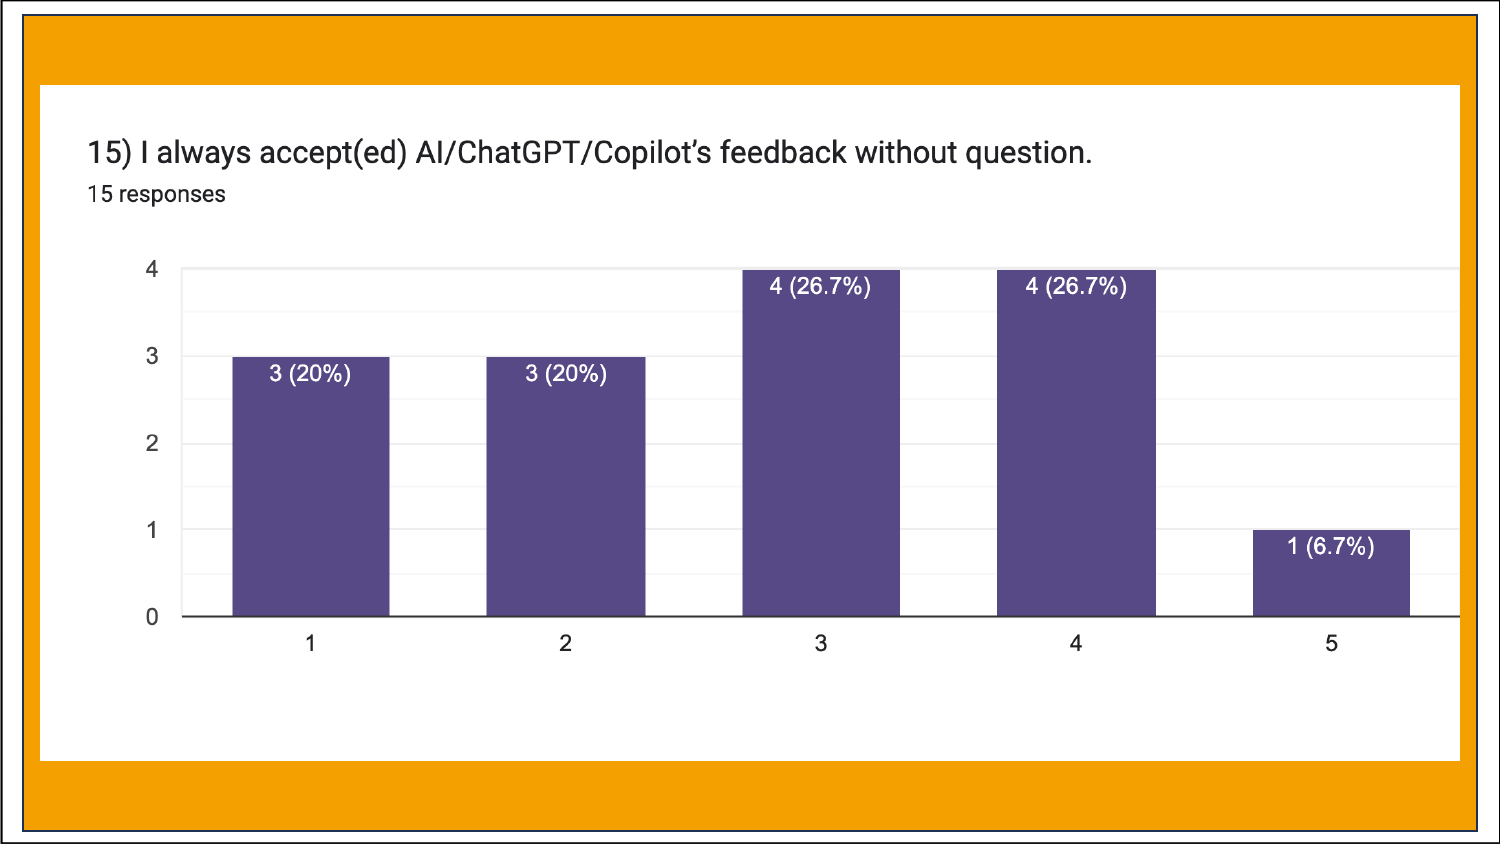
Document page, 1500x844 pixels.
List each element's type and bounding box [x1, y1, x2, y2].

picture [0, 0, 1500, 844]
text_box [22, 14, 1478, 832]
text_box [1460, 115, 1478, 189]
